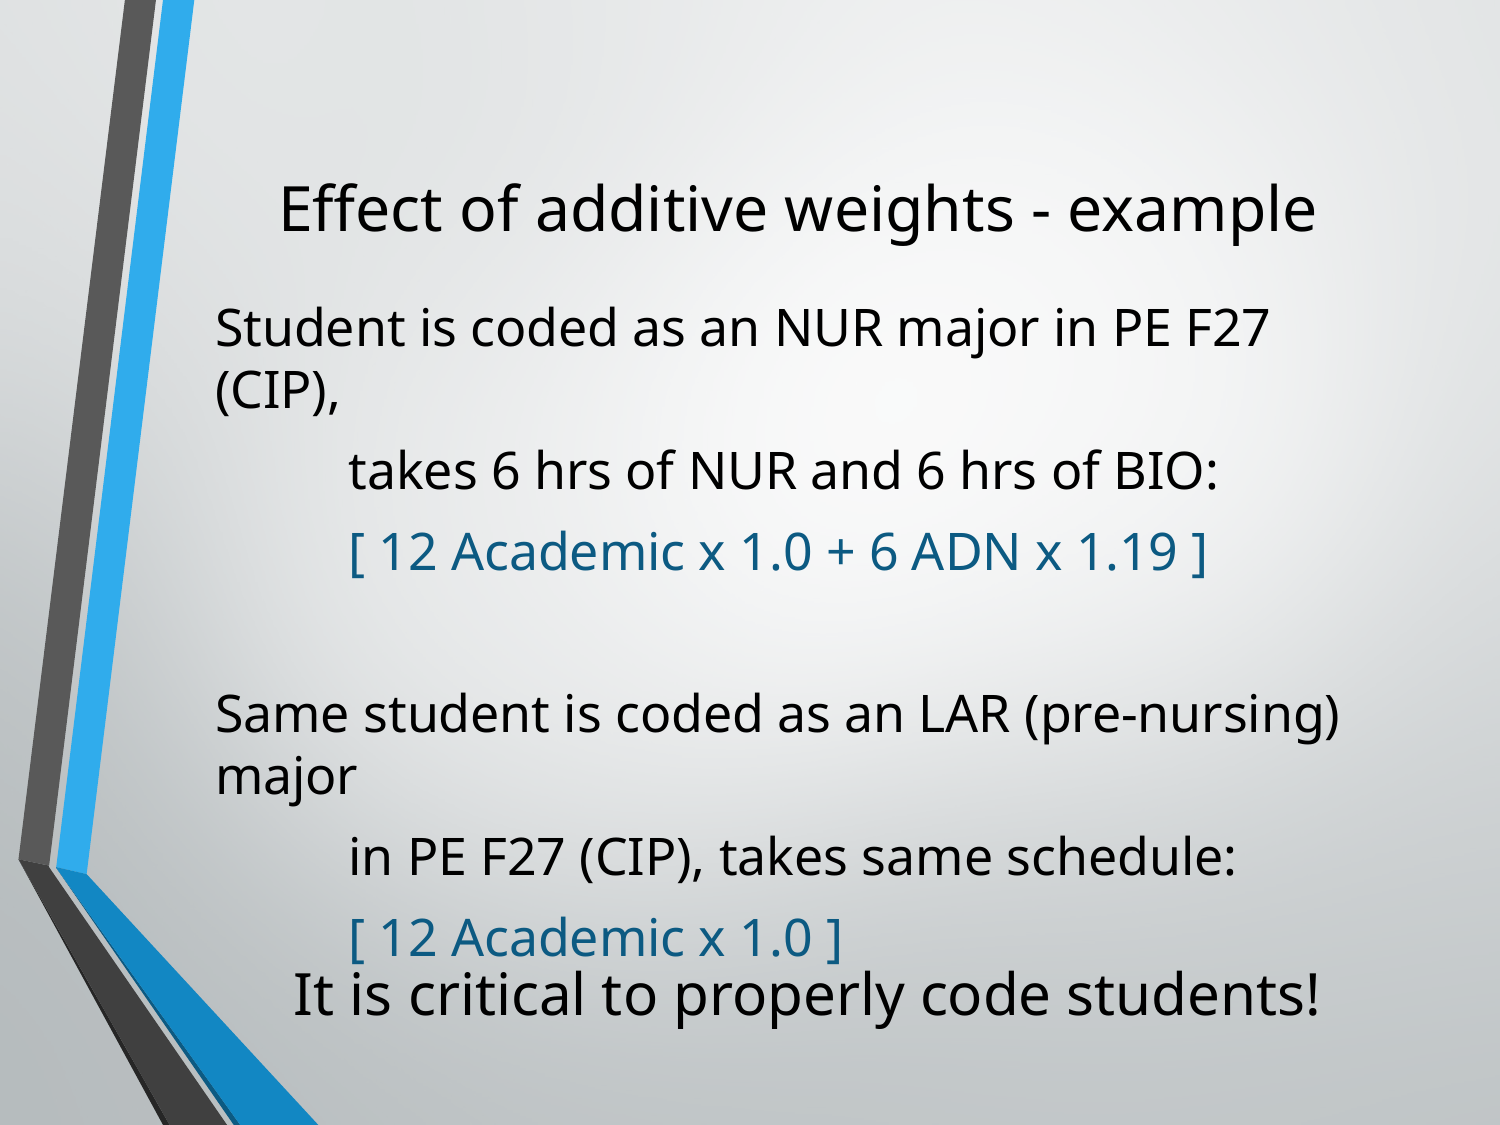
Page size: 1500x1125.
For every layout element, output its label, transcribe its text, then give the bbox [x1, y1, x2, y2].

text_box Effect of additive weights - example [182, 112, 1416, 300]
text_box It is critical to properly code students! [278, 950, 1337, 1035]
list Student is coded as an NUR major in PE F27 (CIP), takes 6 hrs of NUR and 6 hrs of BIO: [ 12 Academic x 1.0 + 6 ADN x 1.19 ] Same student is coded as an LAR (pre-nursing) major in PE F27 (CIP), takes same schedule: [ 12 Academic x 1.0 ] [200, 300, 1416, 975]
